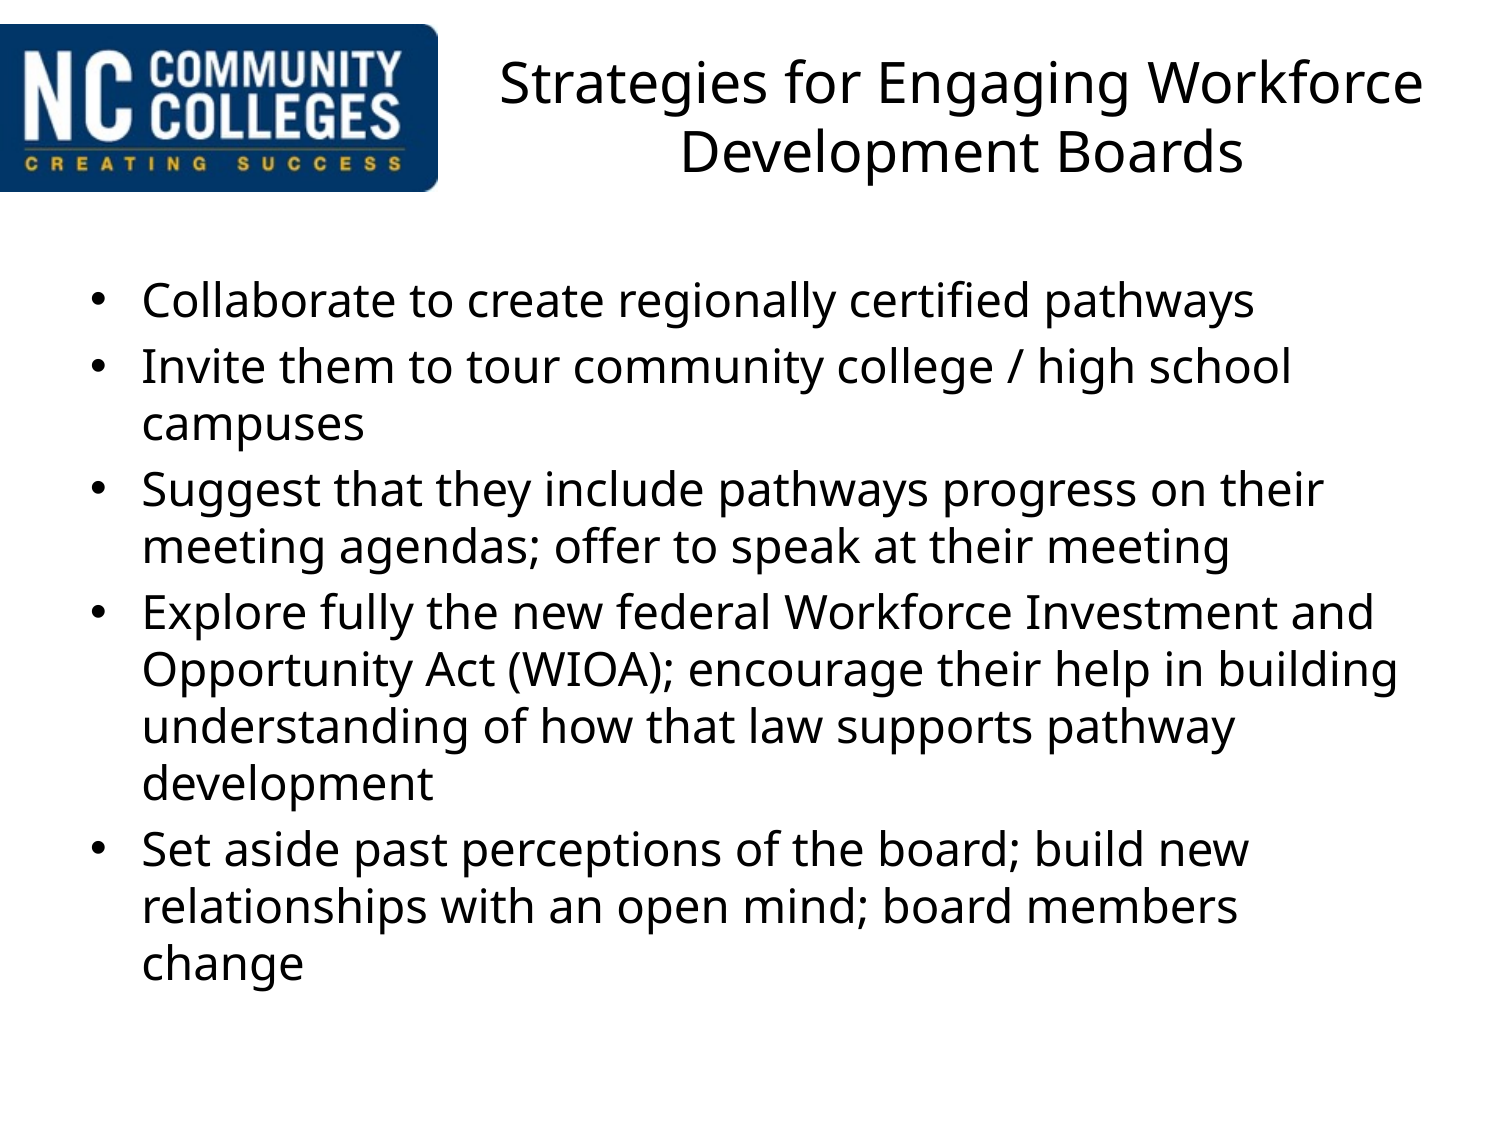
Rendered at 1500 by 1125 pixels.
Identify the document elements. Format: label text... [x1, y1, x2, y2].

list Collaborate to create regionally certified pathways Invite them to tour community college / high school campuses Suggest that they include pathways progress on their meeting agendas; offer to speak at their meeting Explore fully the new federal Workforce Investment and Opportunity Act (WIOA); encourage their help in building understanding of how that law supports pathway development Set aside past perceptions of the board; build new relationships with an open mind; board members change [75, 262, 1425, 1005]
title Strategies for Engaging Workforce Development Boards [462, 37, 1463, 193]
picture [0, 24, 438, 192]
